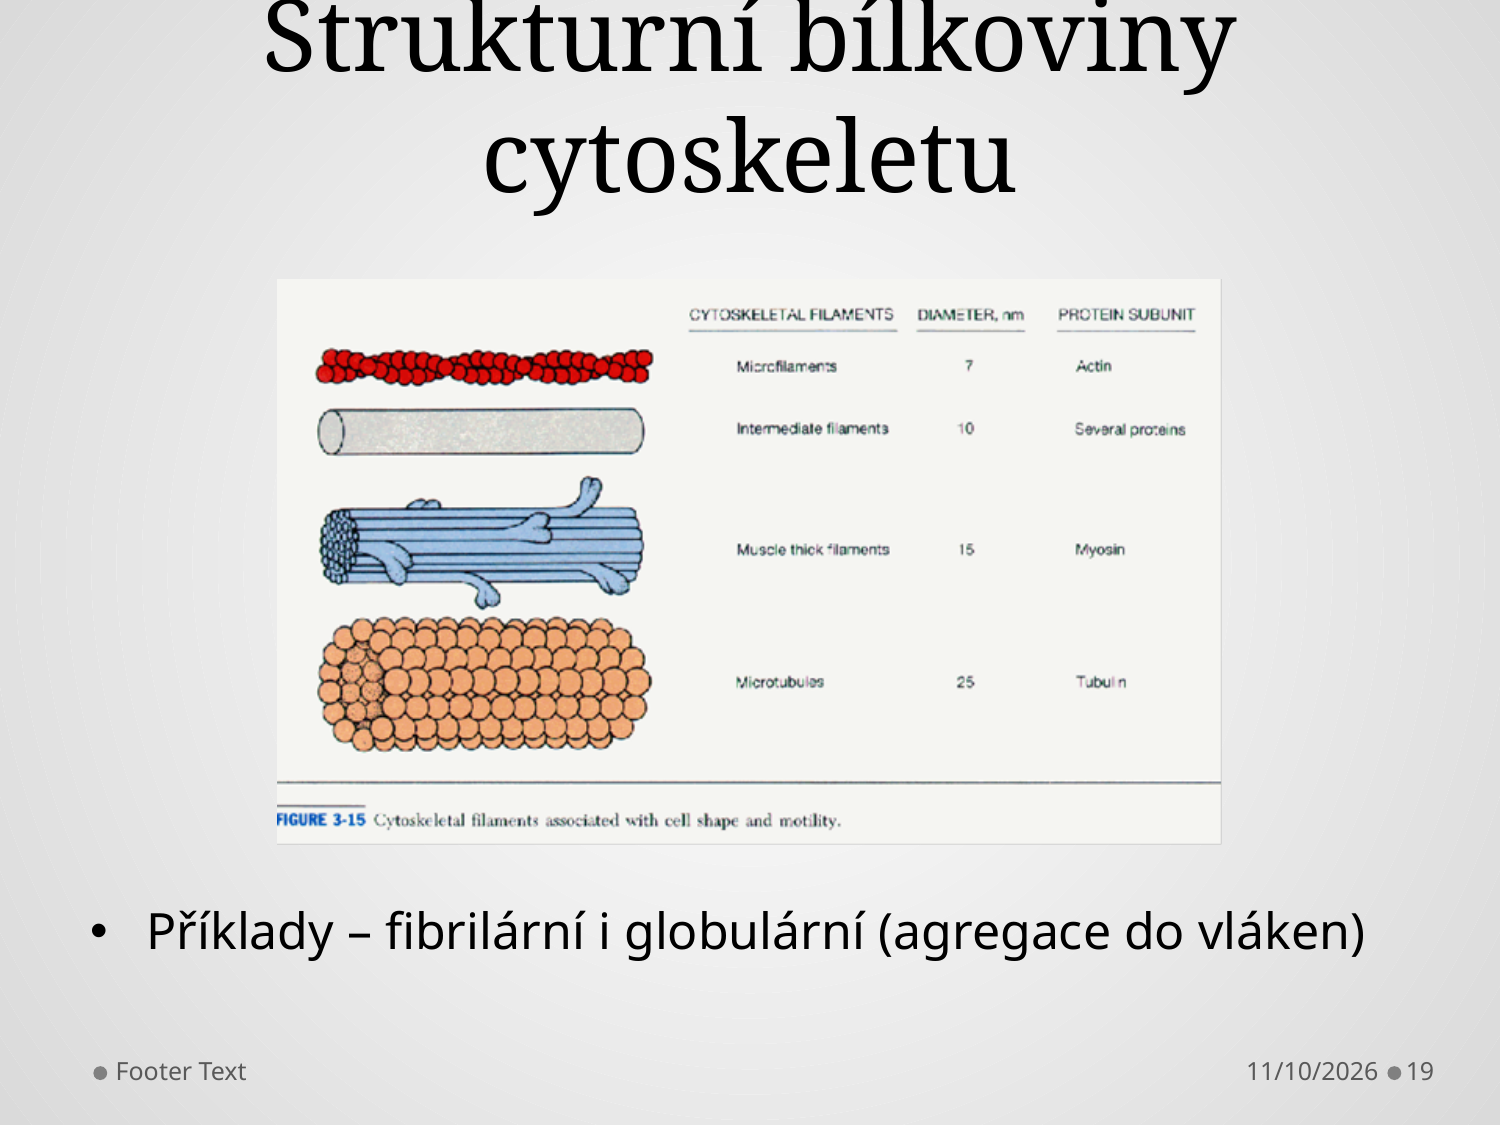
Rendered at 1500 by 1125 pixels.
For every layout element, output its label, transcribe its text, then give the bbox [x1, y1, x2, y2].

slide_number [1043, 1042, 1386, 1103]
title Strukturní bílkoviny cytoskeletu [0, 0, 1500, 220]
list Příklady – fibrilární i globulární (agregace do vláken) [75, 262, 1425, 1005]
slide_number 19 [1401, 1042, 1494, 1103]
picture [277, 279, 1223, 846]
footer Footer Text [108, 1042, 576, 1103]
